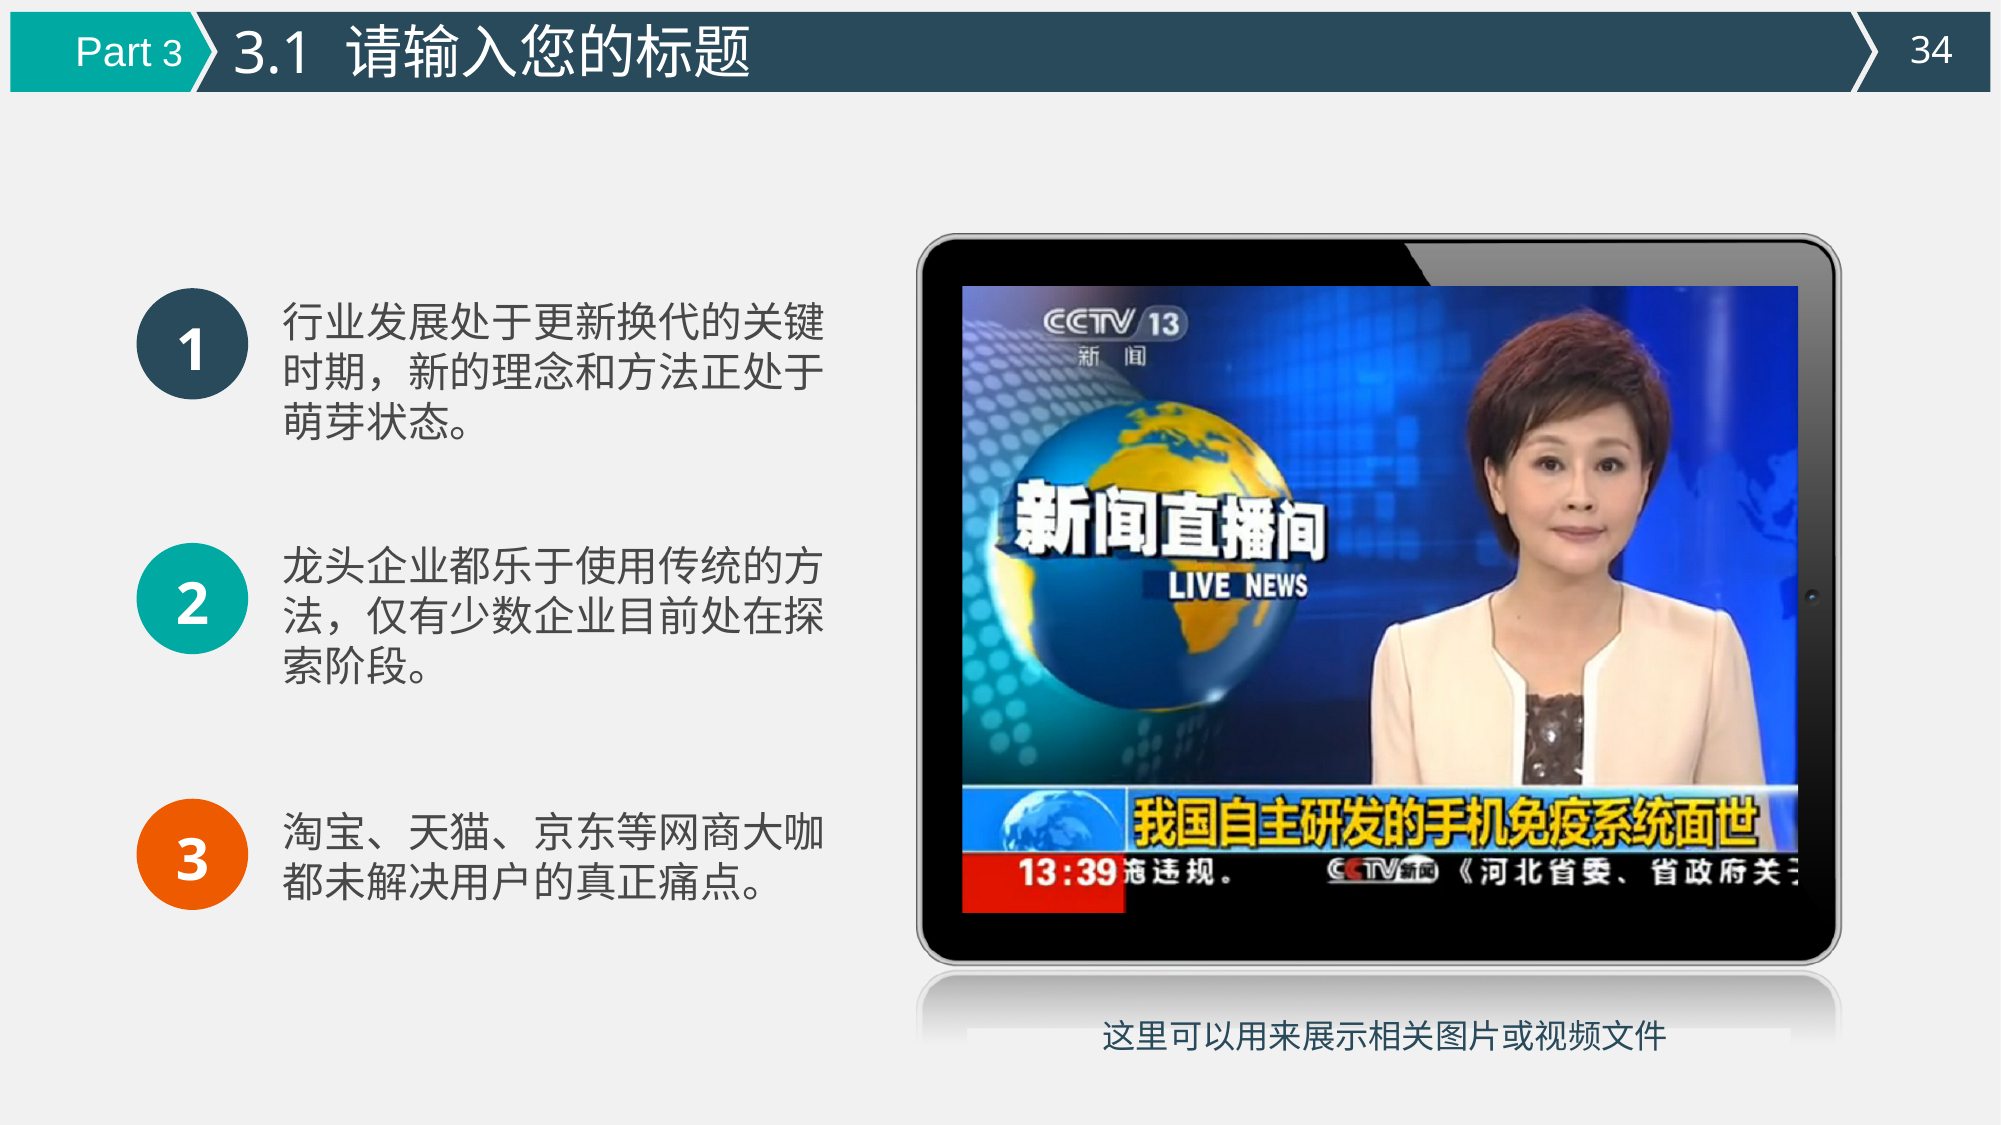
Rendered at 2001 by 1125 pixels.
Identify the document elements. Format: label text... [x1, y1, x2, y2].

text_box 1 [136, 288, 249, 400]
text_box 2 [136, 542, 249, 655]
picture [916, 233, 1844, 1084]
text_box Part 3 [22, 17, 198, 83]
text_box 龙头企业都乐于使用传统的方法，仅有少数企业目前处在探索阶段。 [268, 532, 871, 698]
text_box 淘宝、天猫、京东等网商大咖都未解决用户的真正痛点。 [268, 798, 871, 914]
text_box 行业发展处于更新换代的关键时期，新的理念和方法正处于萌芽状态。 [268, 288, 871, 454]
text_box 3 [136, 798, 249, 910]
text_box 3.1 请输入您的标题 [218, 7, 1046, 93]
